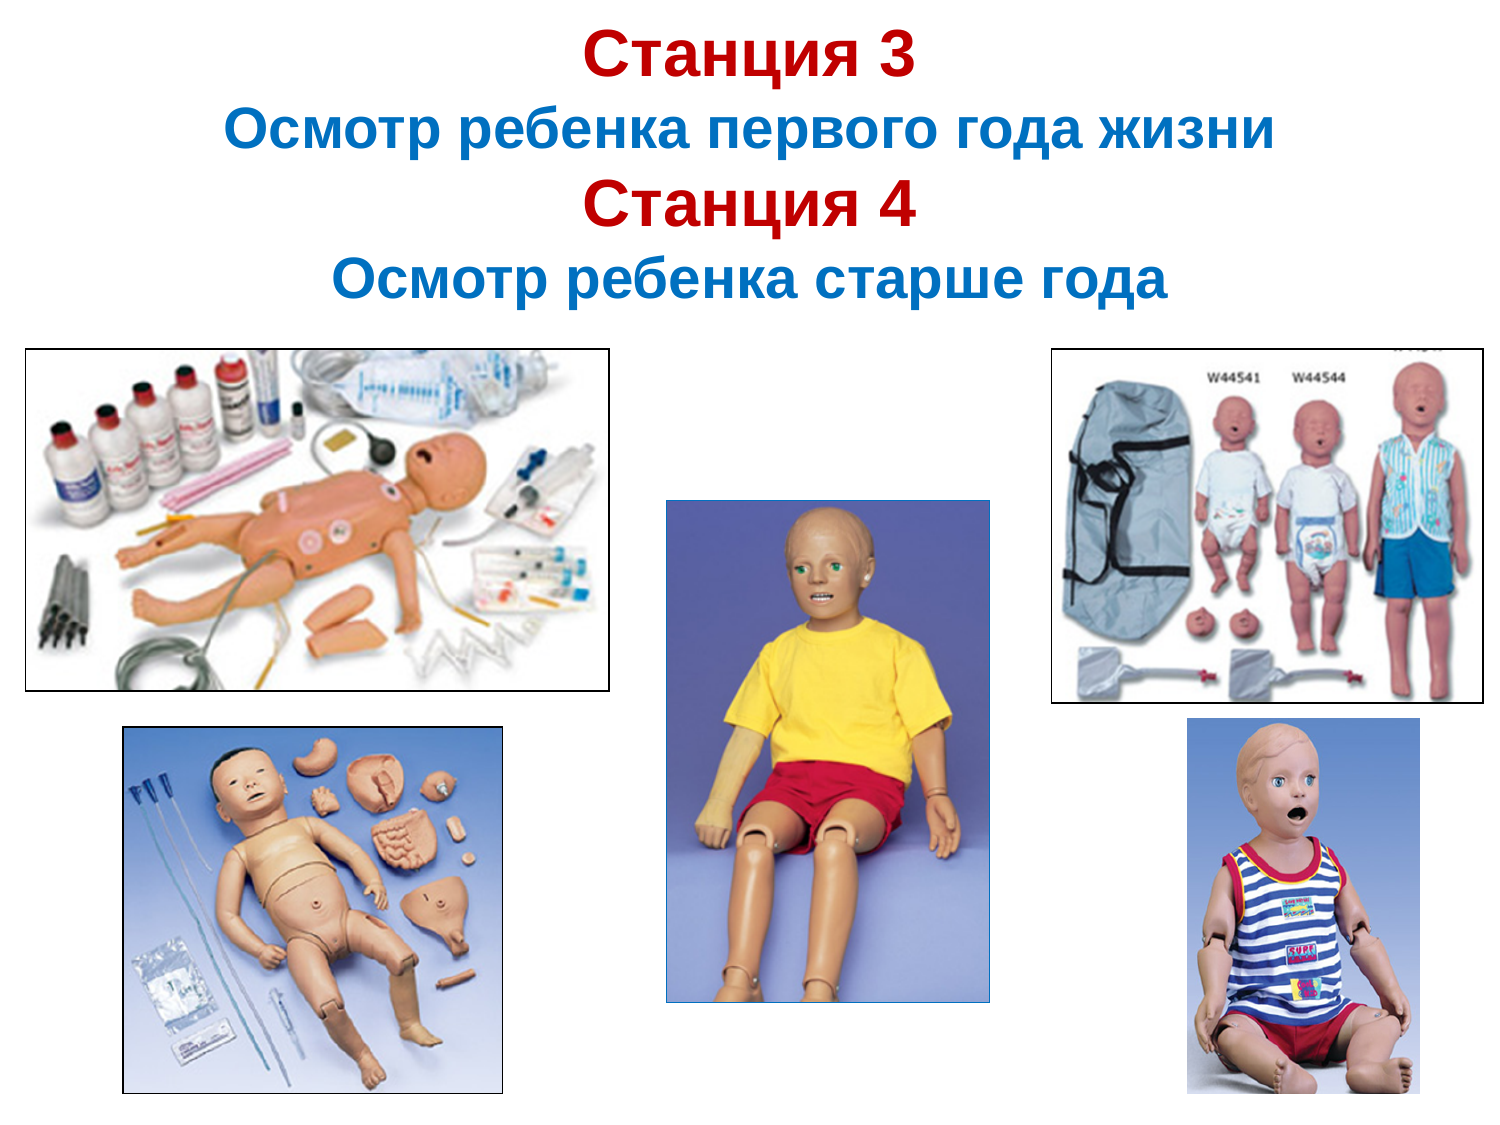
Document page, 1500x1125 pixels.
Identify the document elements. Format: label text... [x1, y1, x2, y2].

title Станция 3 Осмотр ребенка первого года жизни Станция 4 Осмотр ребенка старше года [41, 19, 1459, 301]
picture [1186, 717, 1420, 1095]
picture [25, 349, 609, 691]
picture [1051, 349, 1483, 703]
picture [667, 500, 990, 1002]
picture [123, 727, 503, 1093]
